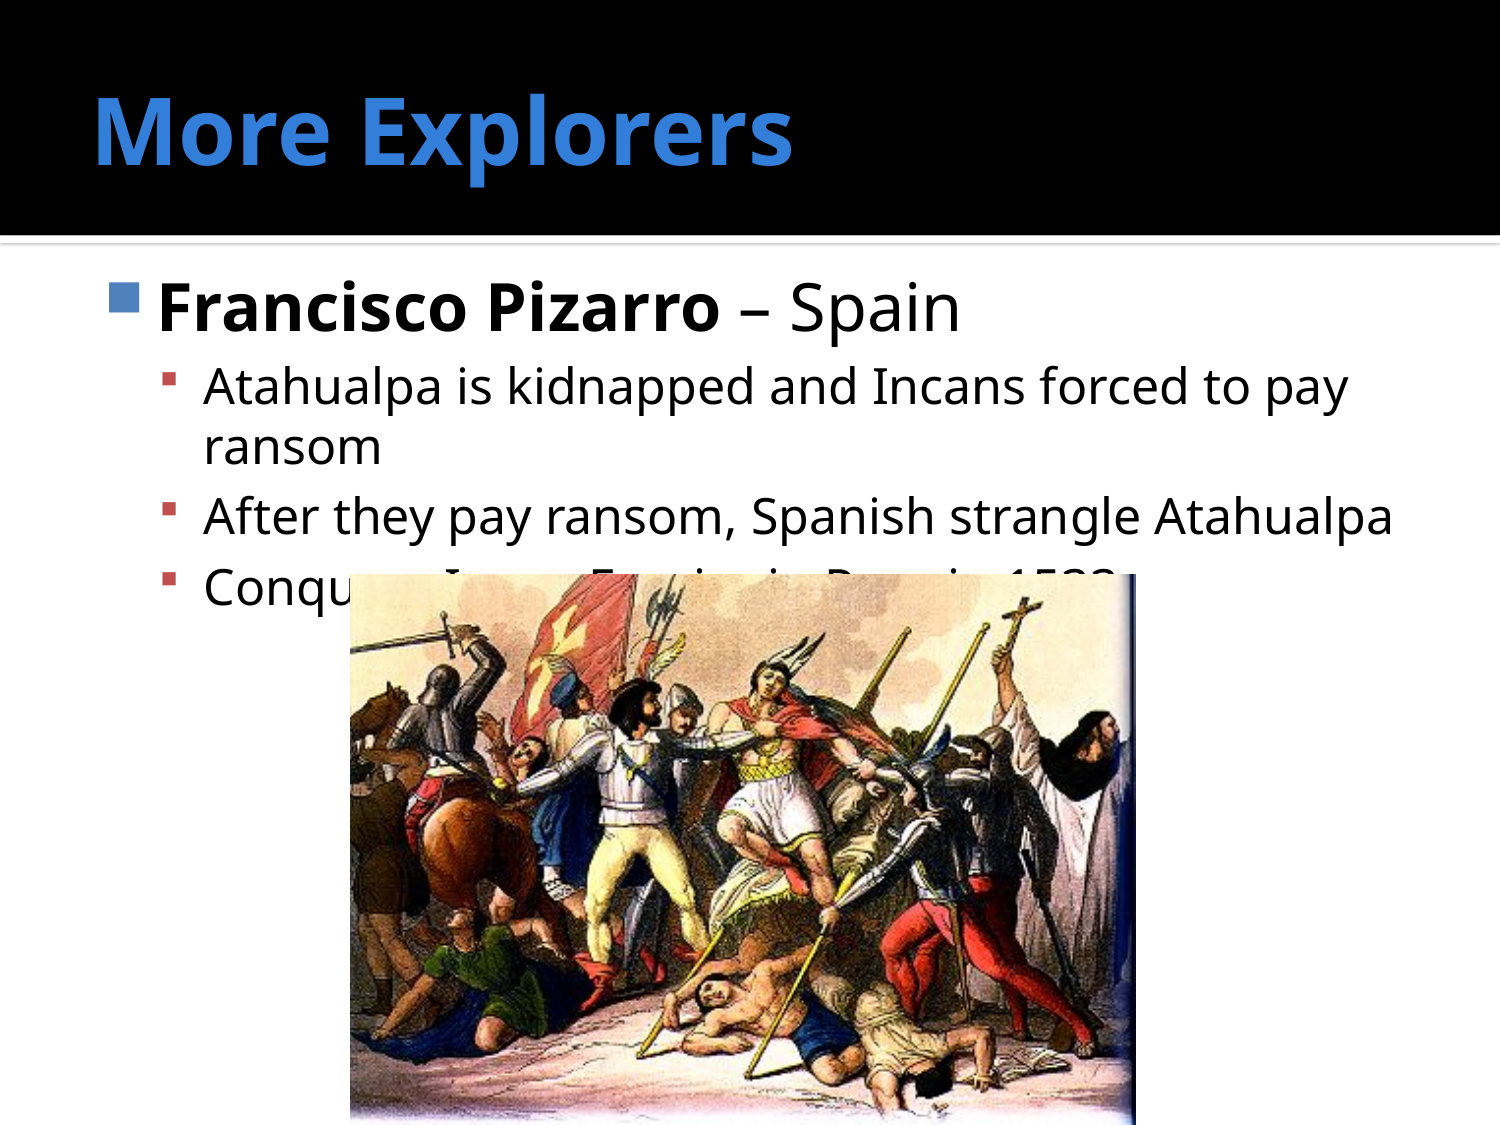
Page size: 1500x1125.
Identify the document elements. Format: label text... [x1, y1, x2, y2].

list Francisco Pizarro – Spain Atahualpa is kidnapped and Incans forced to pay ransom After they pay ransom, Spanish strangle Atahualpa Conquers Incan Empire in Peru in 1533 [75, 249, 1425, 1050]
title More Explorers [75, 25, 1425, 231]
picture [349, 574, 1136, 1125]
